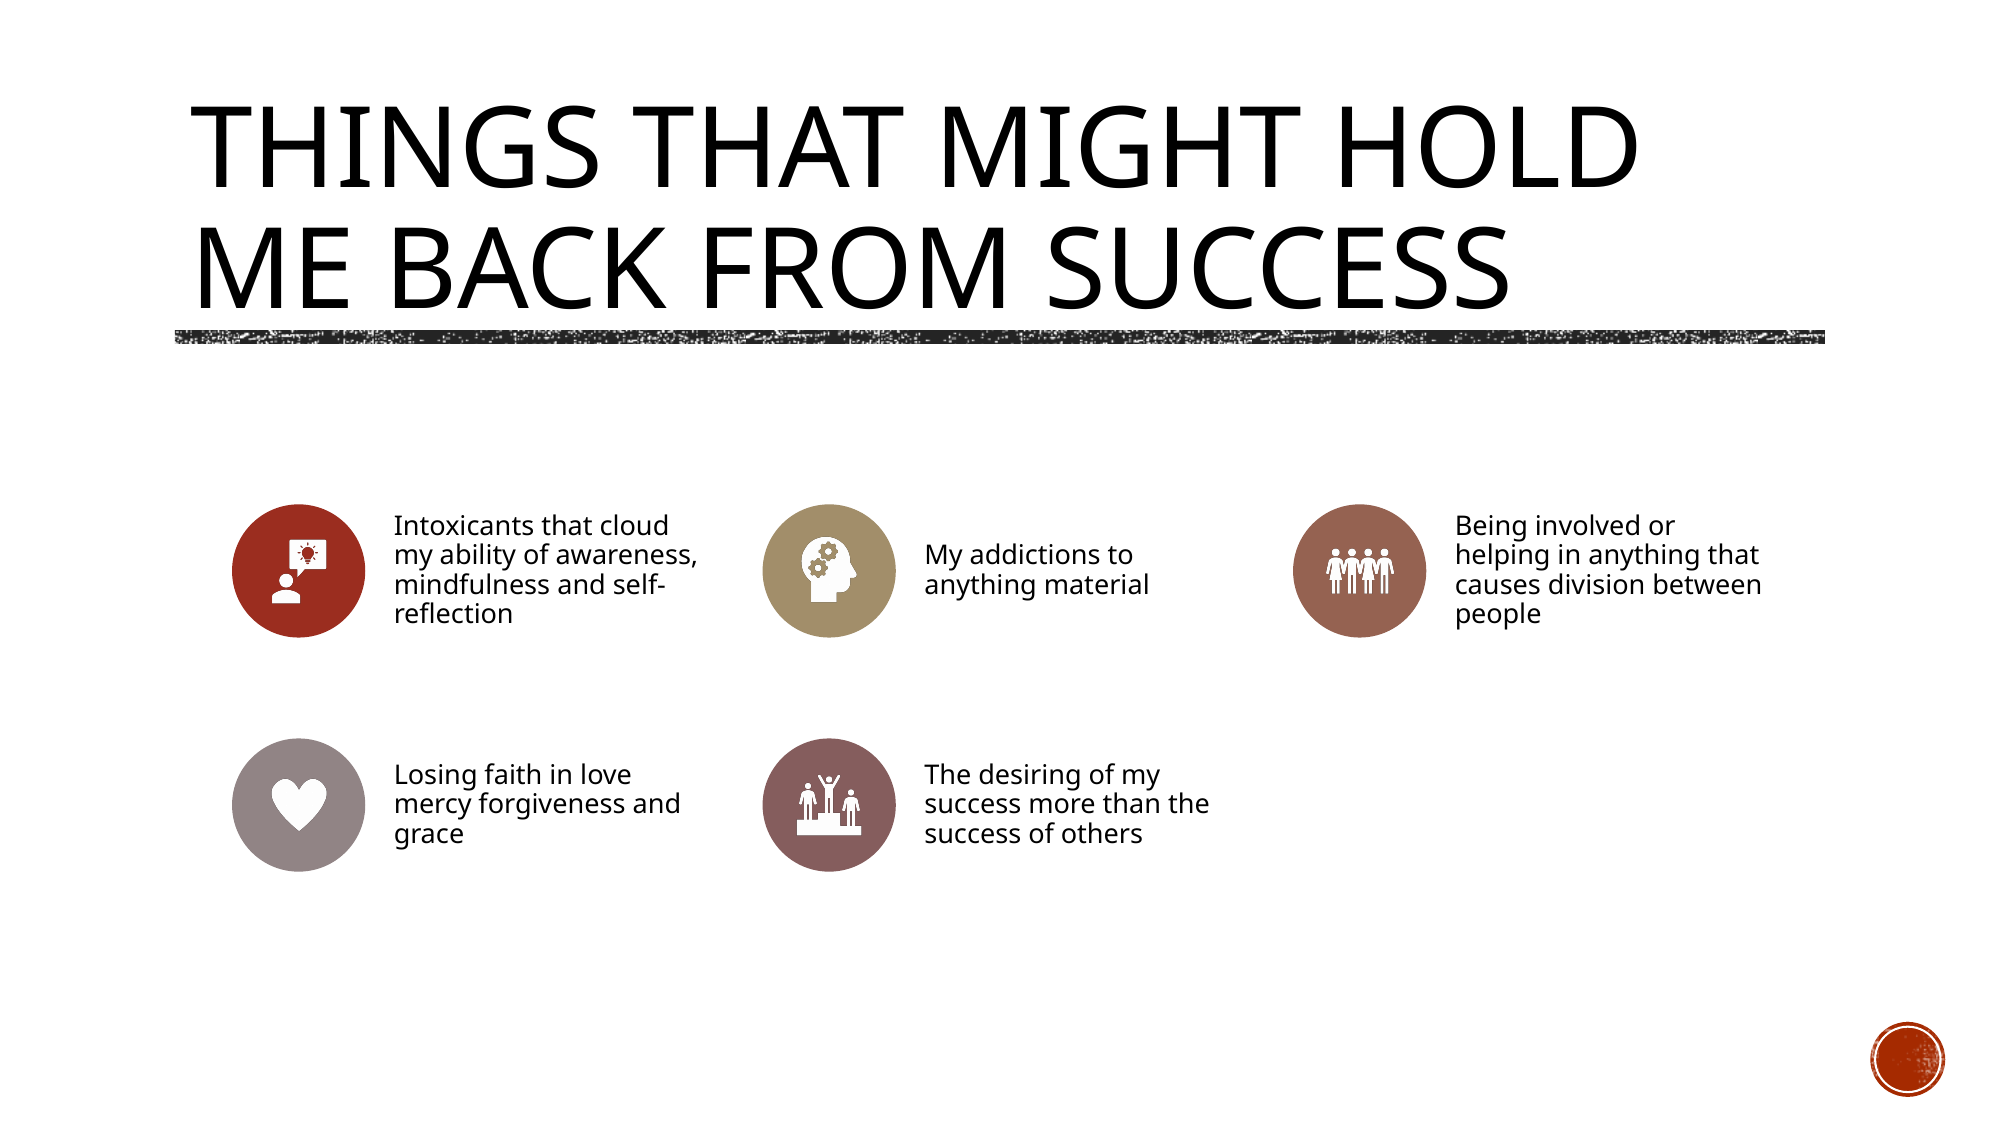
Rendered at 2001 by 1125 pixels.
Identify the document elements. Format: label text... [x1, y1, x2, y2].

text_box [174, 329, 1826, 344]
title Things that might hold me back from success [175, 79, 1826, 329]
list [176, 392, 1824, 984]
